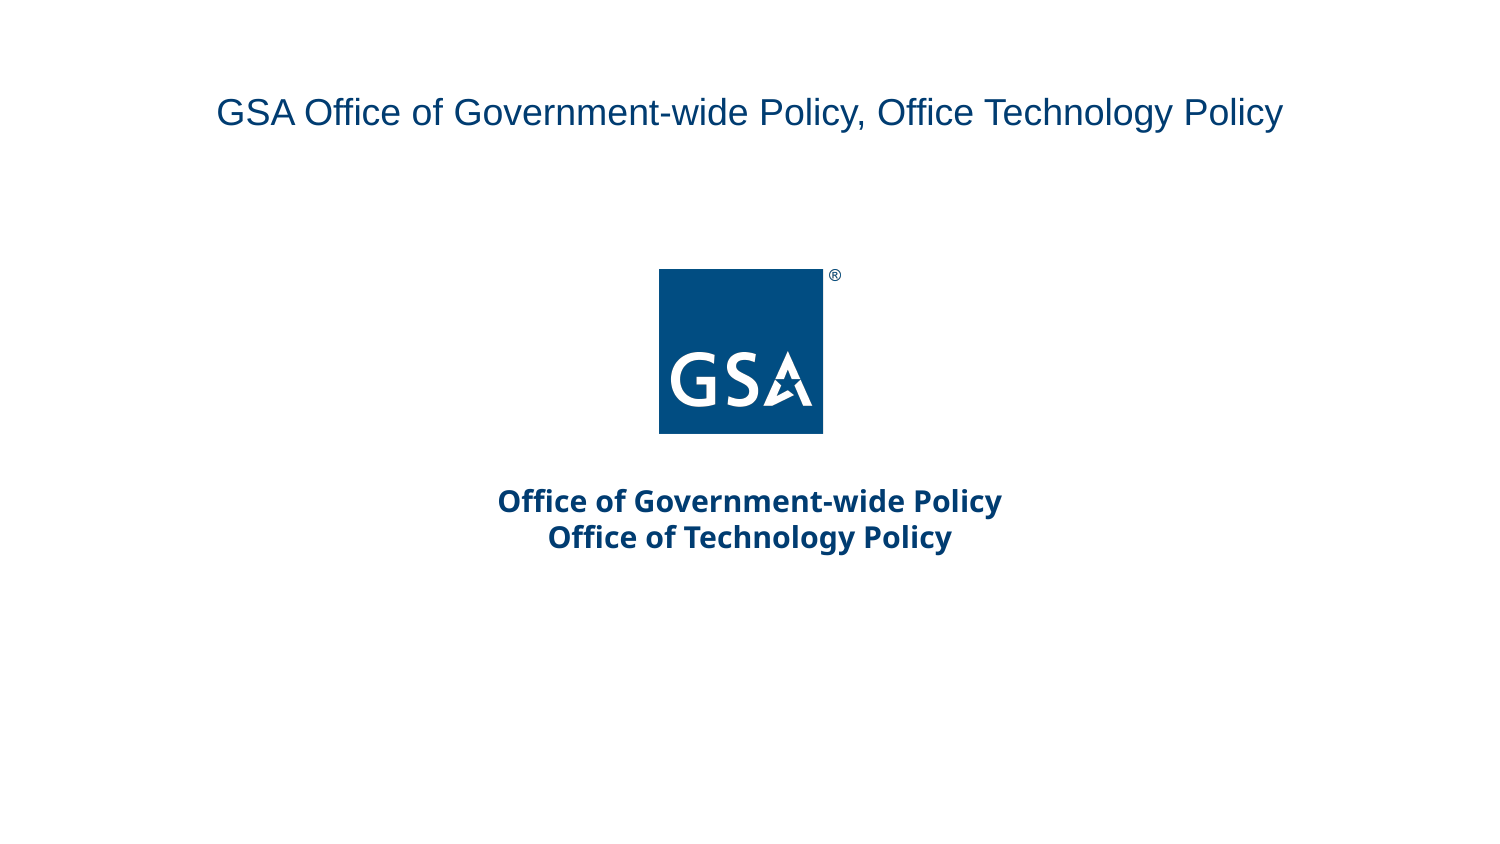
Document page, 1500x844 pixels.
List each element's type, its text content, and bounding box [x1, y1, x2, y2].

title GSA Office of Government-wide Policy, Office Technology Policy [51, 72, 1449, 167]
picture [659, 269, 841, 434]
